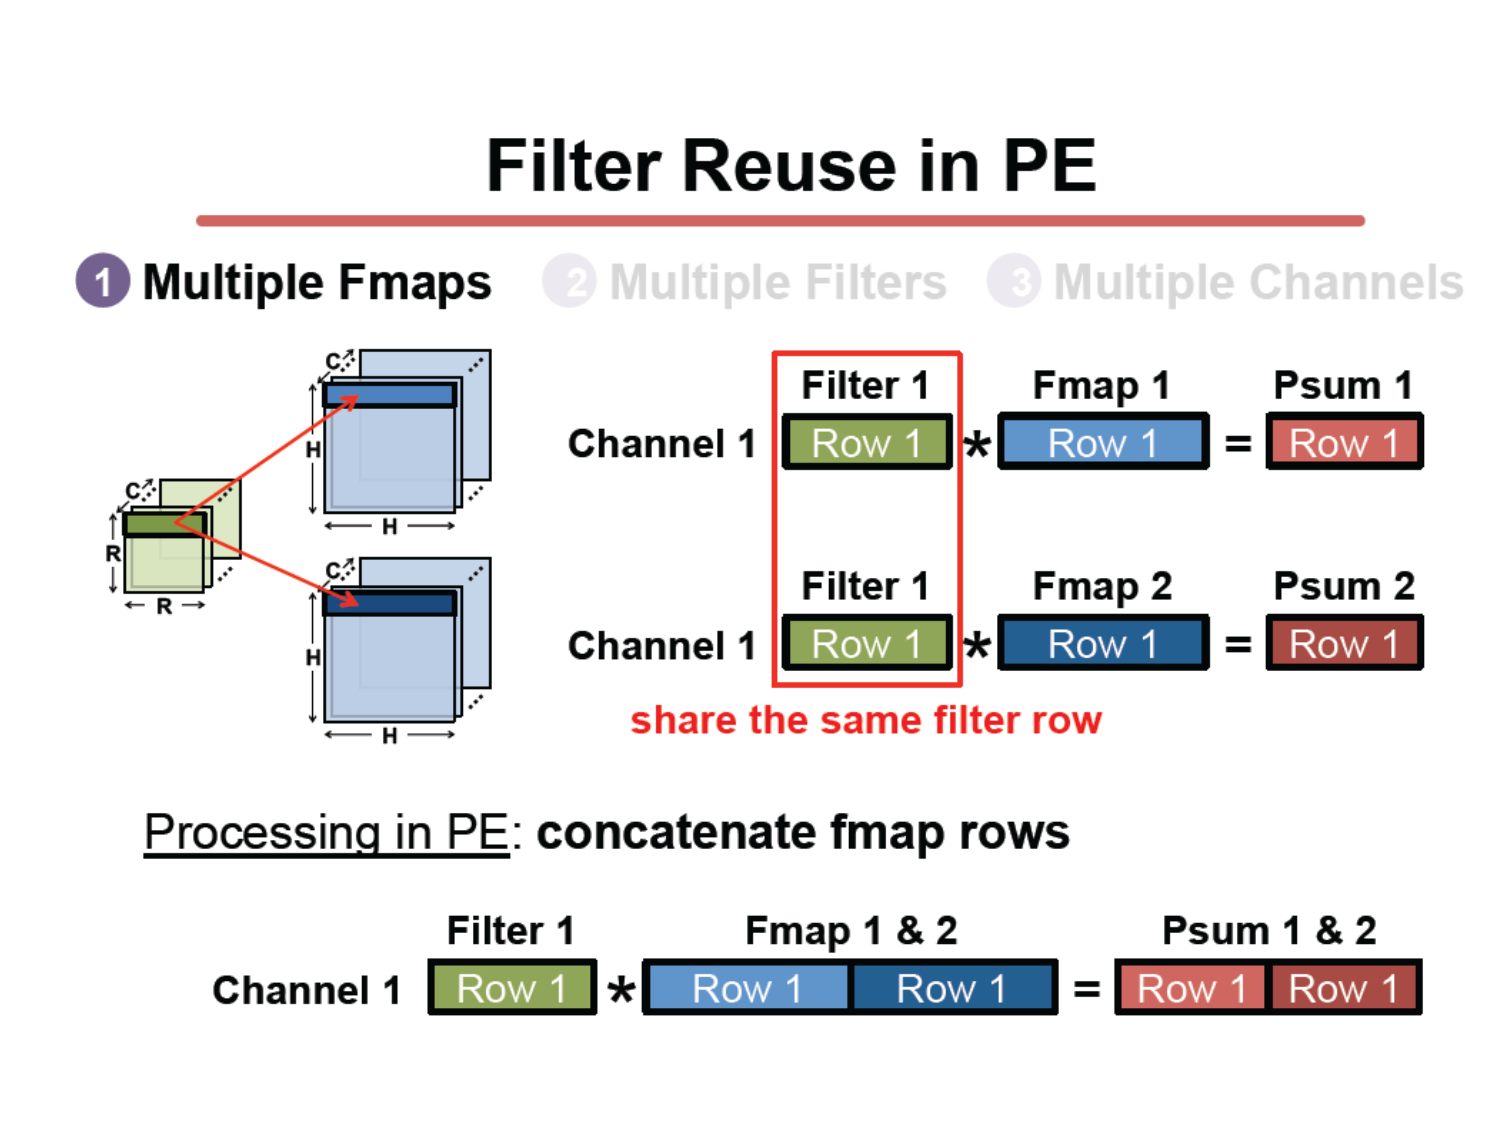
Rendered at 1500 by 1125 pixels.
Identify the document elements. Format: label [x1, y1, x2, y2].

picture [74, 100, 1482, 1063]
